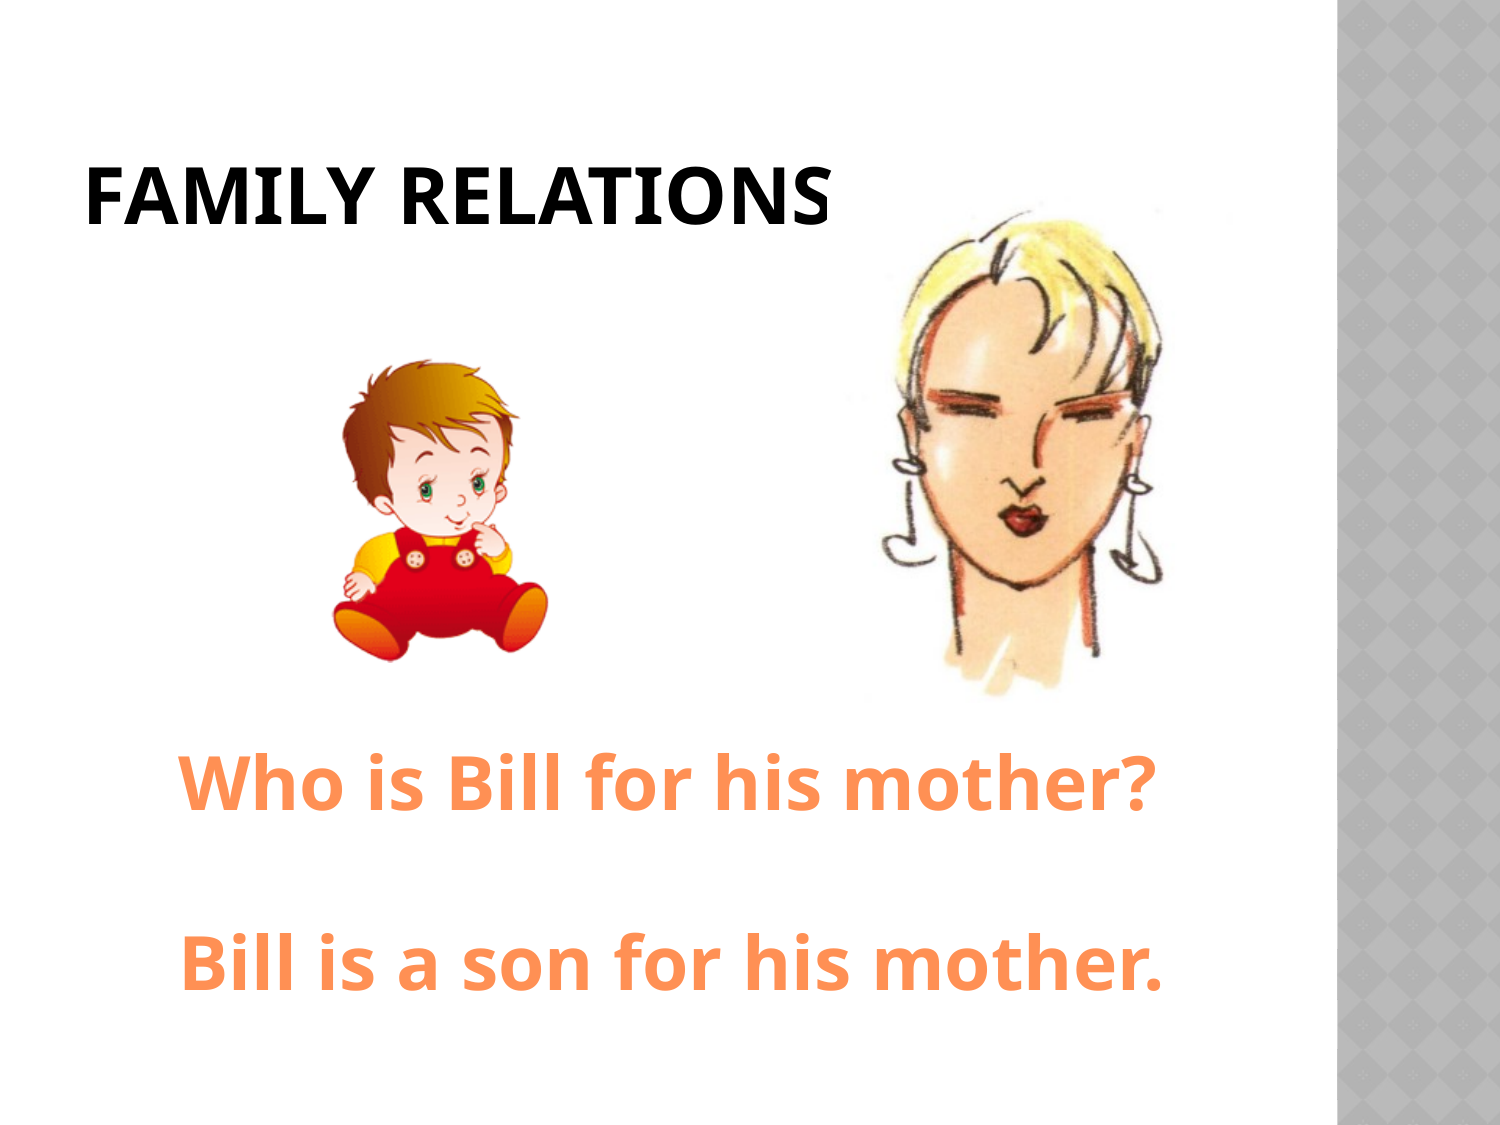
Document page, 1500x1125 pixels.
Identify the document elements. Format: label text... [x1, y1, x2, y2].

text_box Who is Bill for his mother? Bill is a son for his mother. [163, 727, 1243, 1013]
title Family relations [75, 52, 1263, 240]
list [288, 349, 592, 663]
picture [827, 195, 1244, 703]
